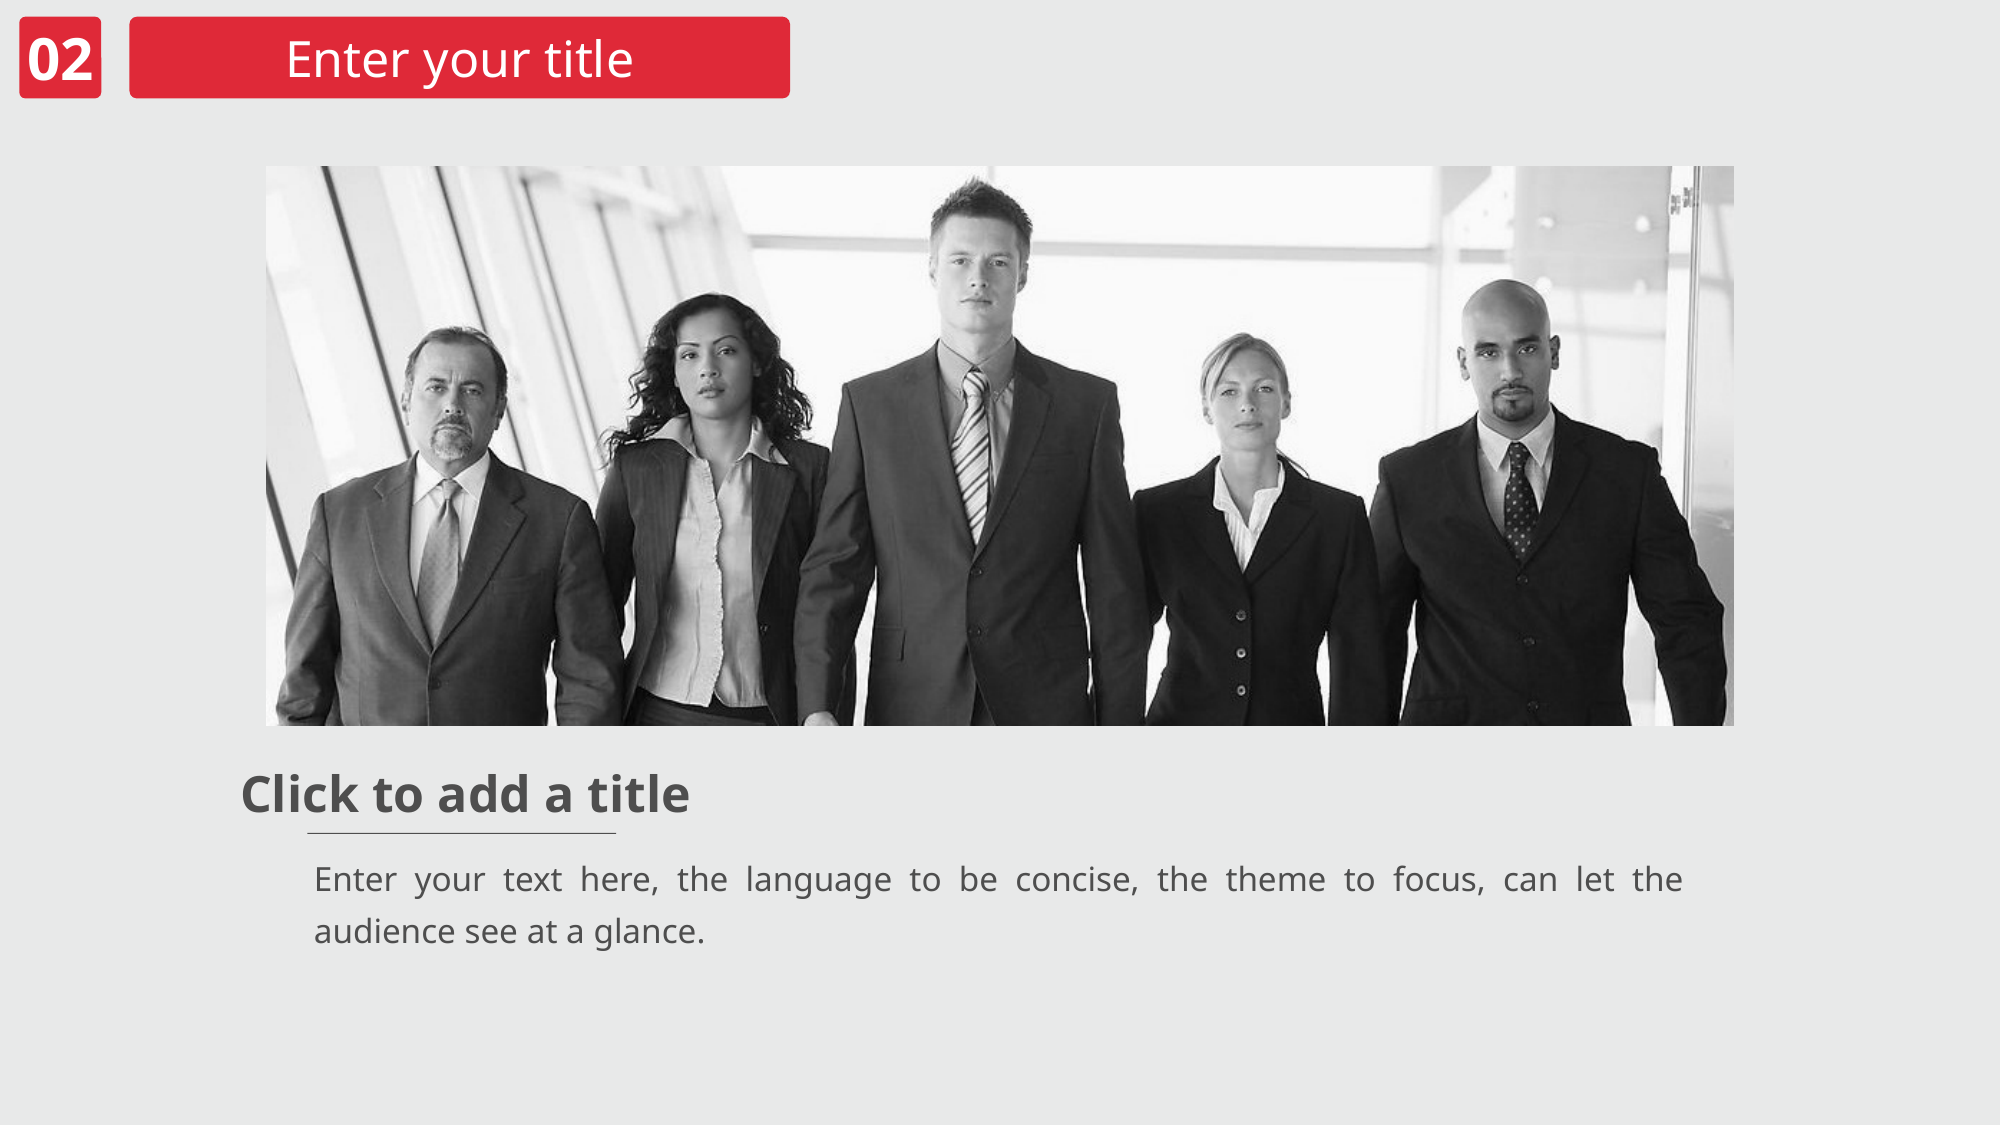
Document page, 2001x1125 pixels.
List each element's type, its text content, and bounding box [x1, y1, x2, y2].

text_box Enter your text here, the language to be concise, the theme to focus, can let the audience see at a glance. [299, 839, 1701, 958]
text_box Click to add a title [225, 755, 707, 830]
text_box 02 [19, 16, 102, 99]
picture [266, 166, 1734, 726]
text_box Enter your title [129, 16, 791, 99]
